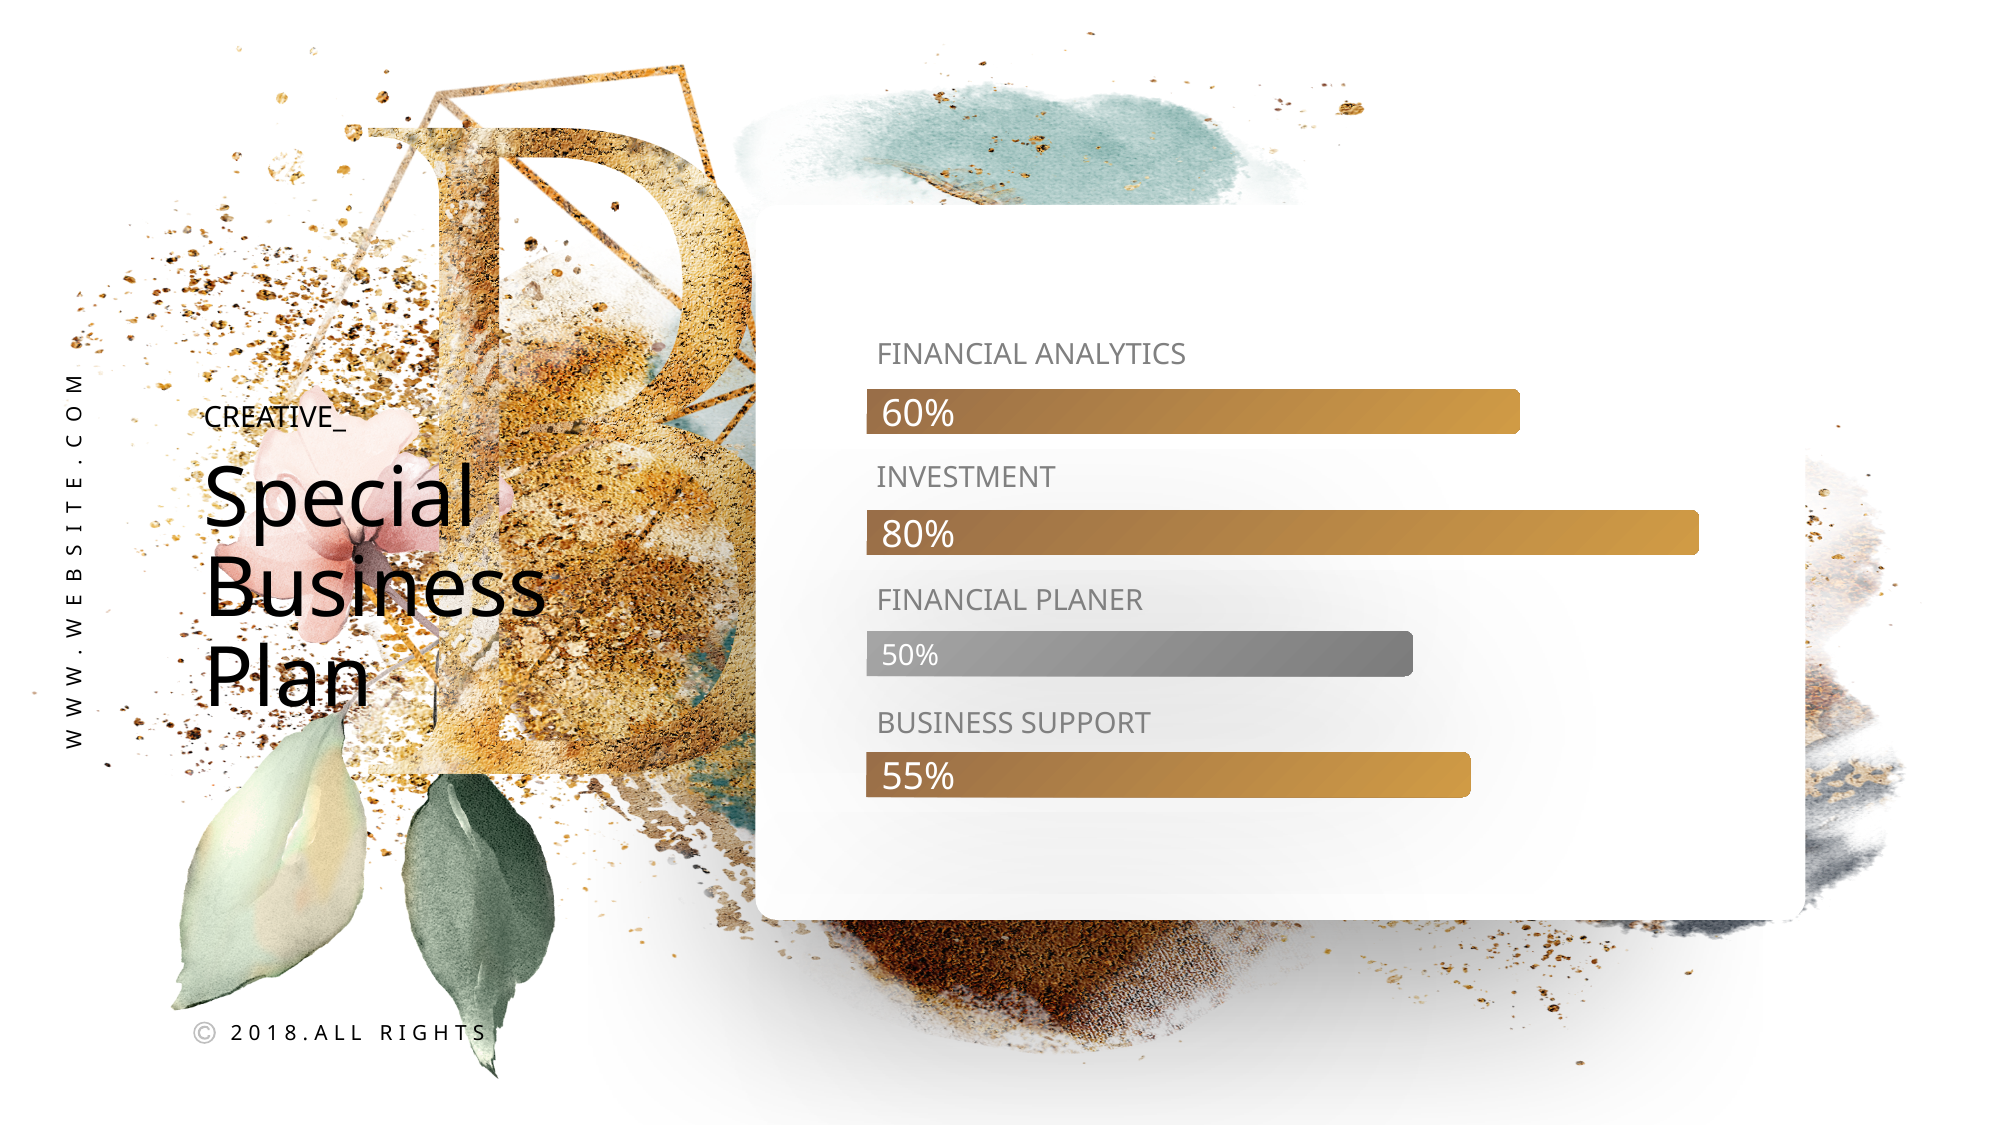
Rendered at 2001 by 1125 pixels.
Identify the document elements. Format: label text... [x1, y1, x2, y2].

text_box INVESTMENT [978, 450, 1274, 501]
text_box 80% [978, 509, 1700, 556]
picture [0, 0, 2001, 1125]
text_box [188, 394, 750, 731]
text_box FINANCIAL PLANER [978, 574, 1274, 624]
text_box 60% [978, 388, 1521, 435]
text_box FINANCIAL ANALYTICS [978, 327, 1274, 378]
text_box 50% [978, 630, 1414, 678]
text_box 55% [978, 751, 1472, 799]
text_box [978, 203, 1807, 921]
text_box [193, 1011, 493, 1053]
text_box BUSINESS SUPPORT [978, 697, 1274, 747]
